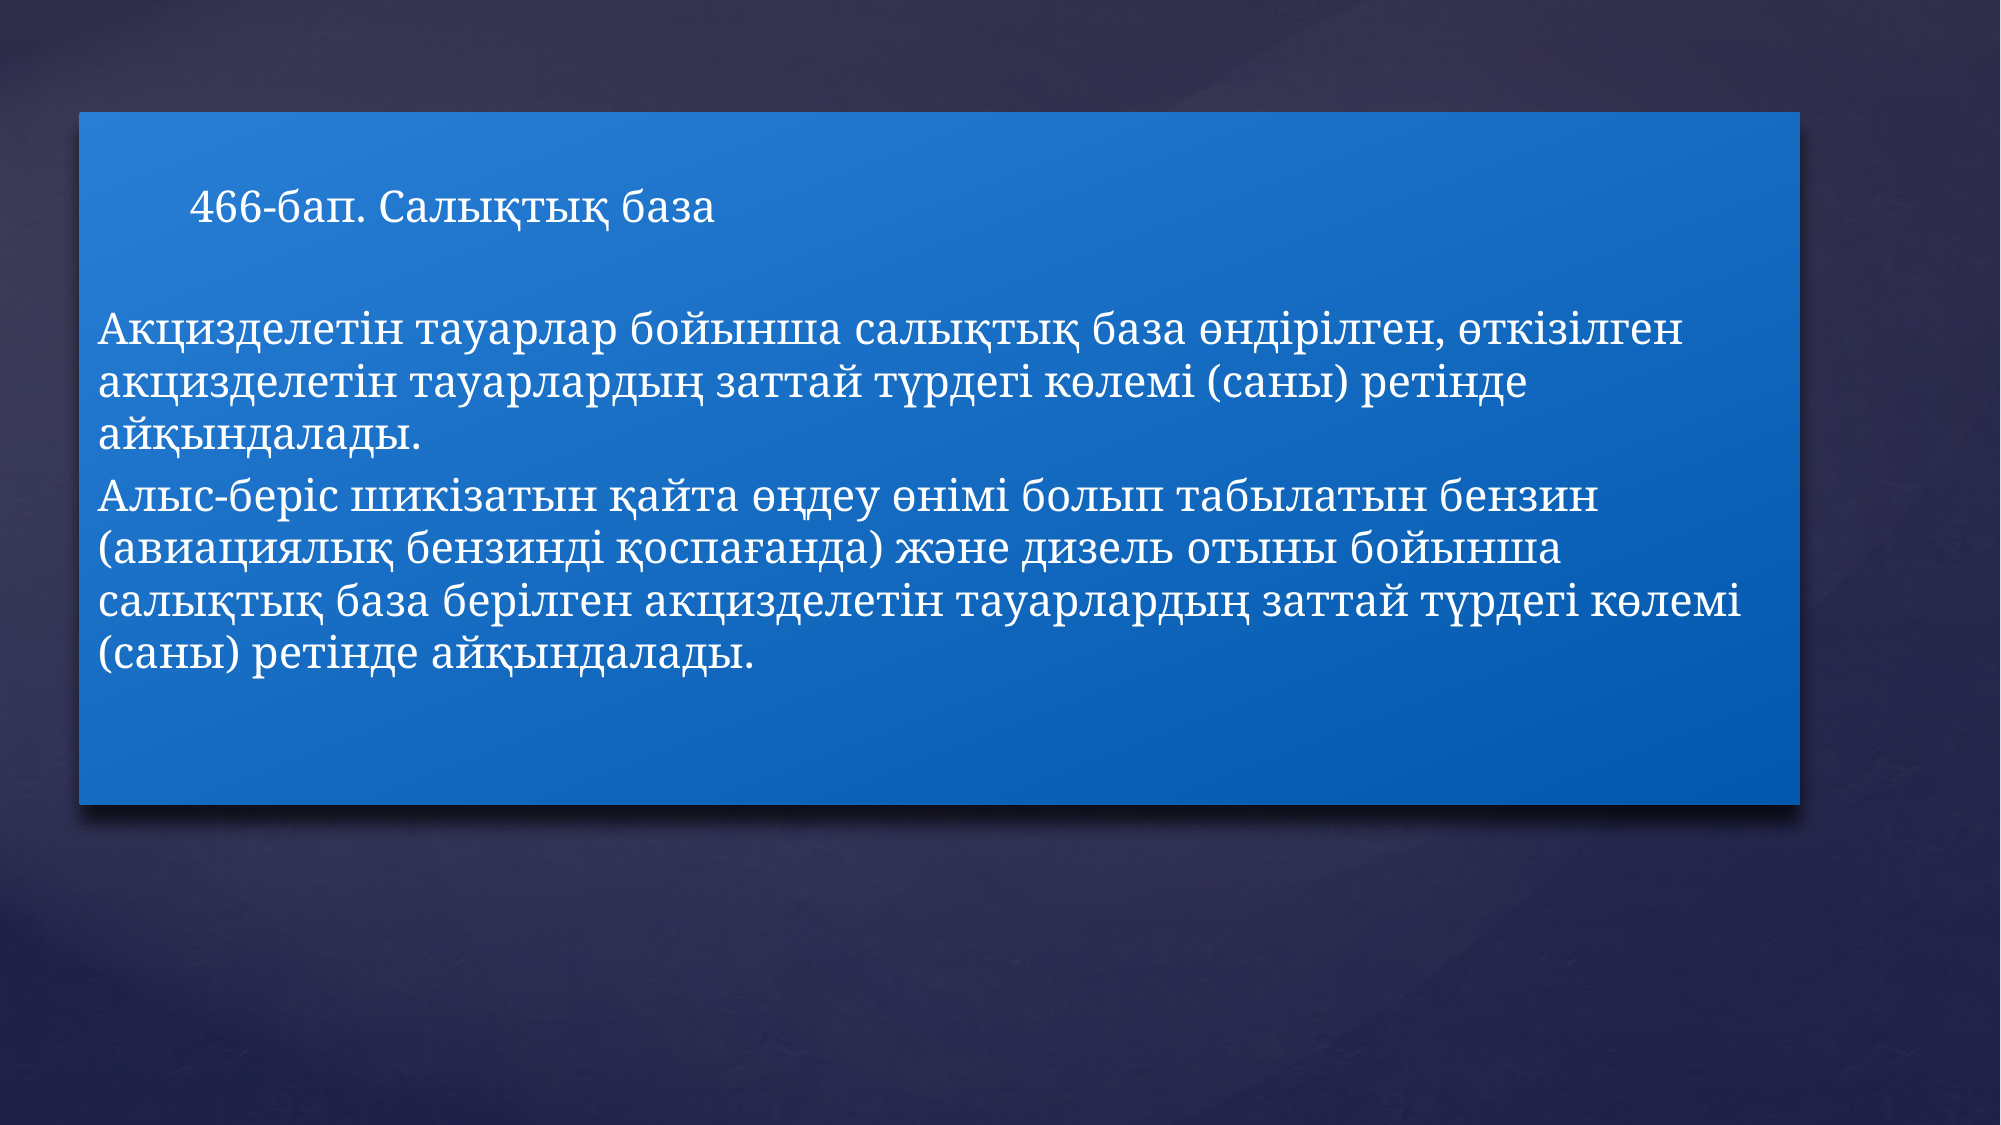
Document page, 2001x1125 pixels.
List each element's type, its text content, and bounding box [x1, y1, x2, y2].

list 466-бап. Салықтық база Акцизделетін тауарлар бойынша салықтық база өндірілген, өткізілген акцизделетін тауарлардың заттай түрдегі көлемі (саны) ретінде айқындалады. Алыс-беріс шикізатын қайта өңдеу өнімі болып табылатын бензин (авиациялық бензинді қоспағанда) және дизель отыны бойынша салықтық база берілген акцизделетін тауарлардың заттай түрдегі көлемі (саны) ретінде айқындалады. [79, 112, 1800, 805]
